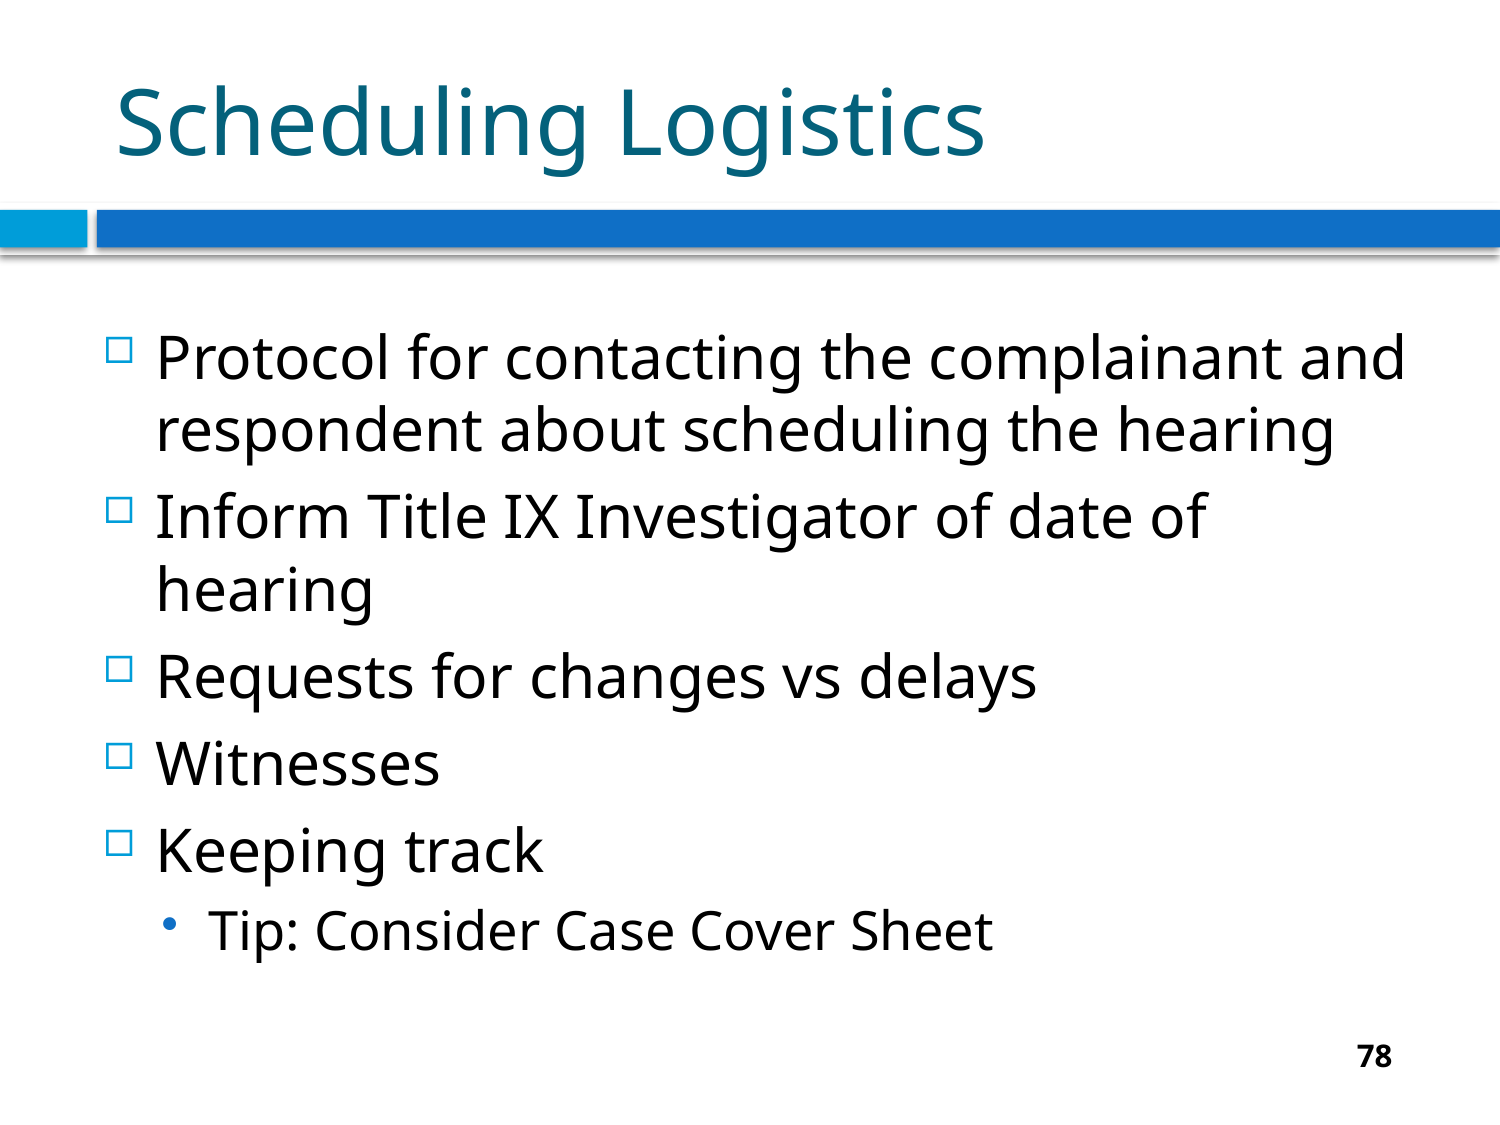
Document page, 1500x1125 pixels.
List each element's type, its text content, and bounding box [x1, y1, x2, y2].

list Protocol for contacting the complainant and respondent about scheduling the hearing Inform Title IX Investigator of date of hearing Requests for changes vs delays Witnesses Keeping track Tip: Consider Case Cover Sheet [87, 314, 1426, 1053]
slide_number 78 [1312, 1025, 1438, 1091]
title Scheduling Logistics [100, 37, 1439, 201]
